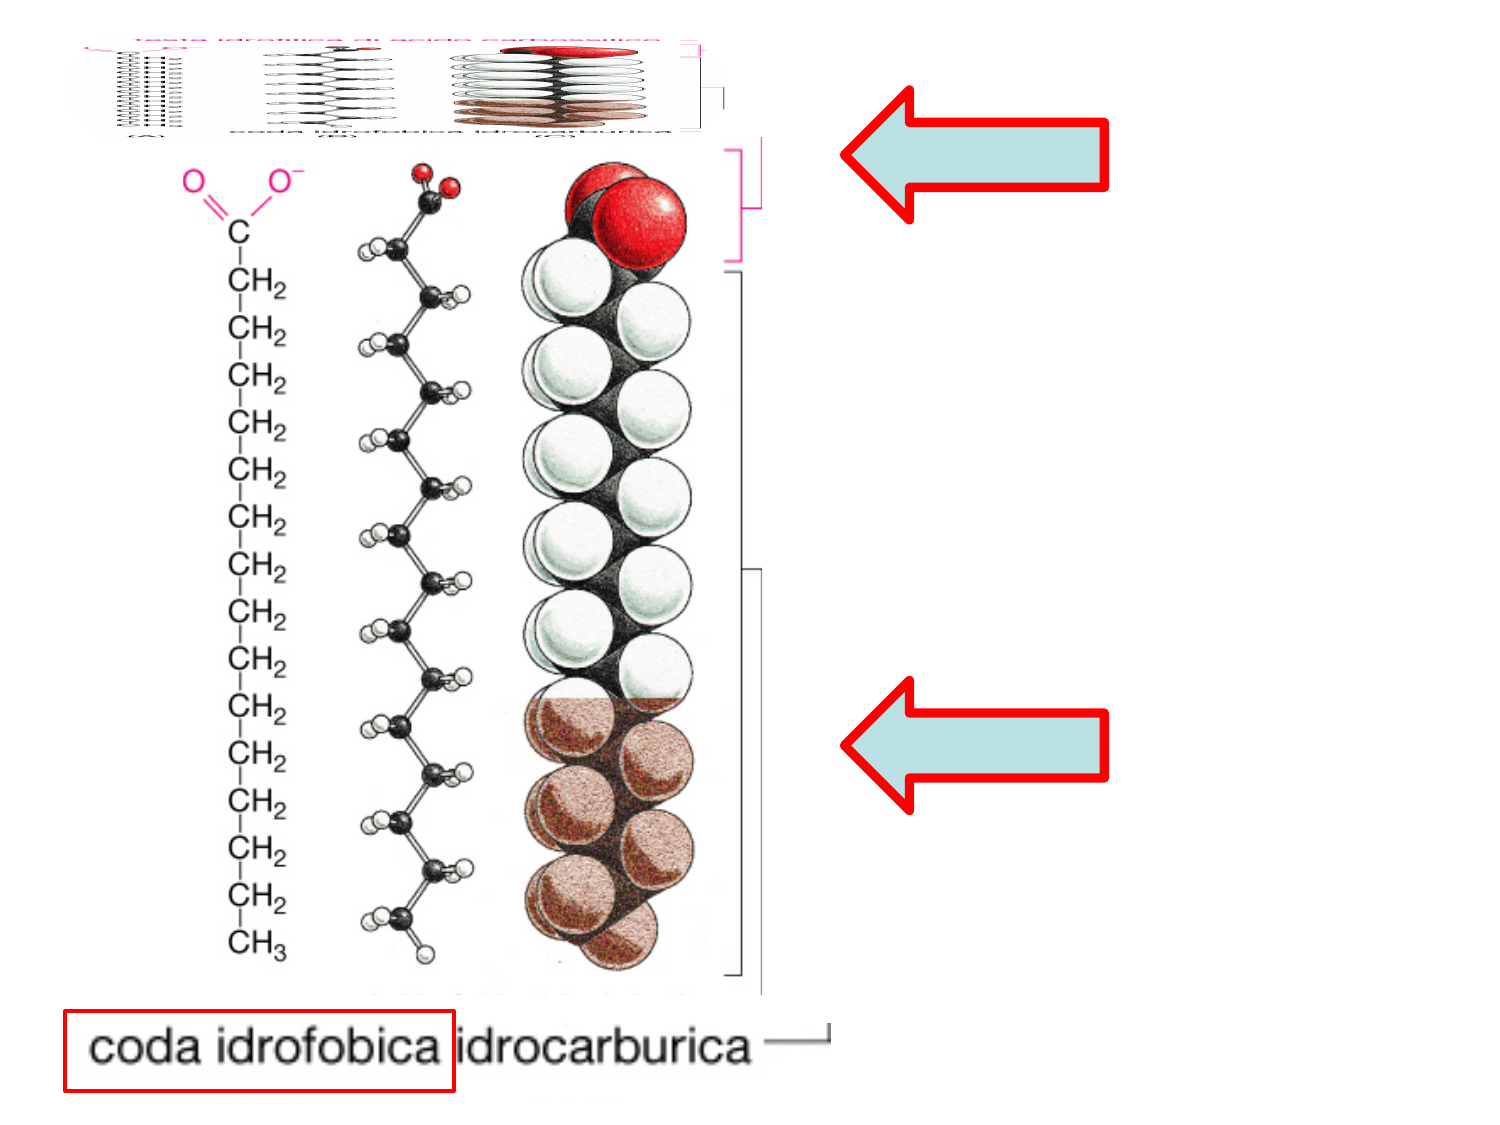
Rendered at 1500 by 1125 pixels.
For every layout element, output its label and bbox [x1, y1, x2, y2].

picture [64, 38, 763, 995]
text_box [63, 1009, 456, 1022]
text_box [842, 678, 1107, 813]
picture [64, 1022, 871, 1104]
text_box [842, 88, 1107, 222]
